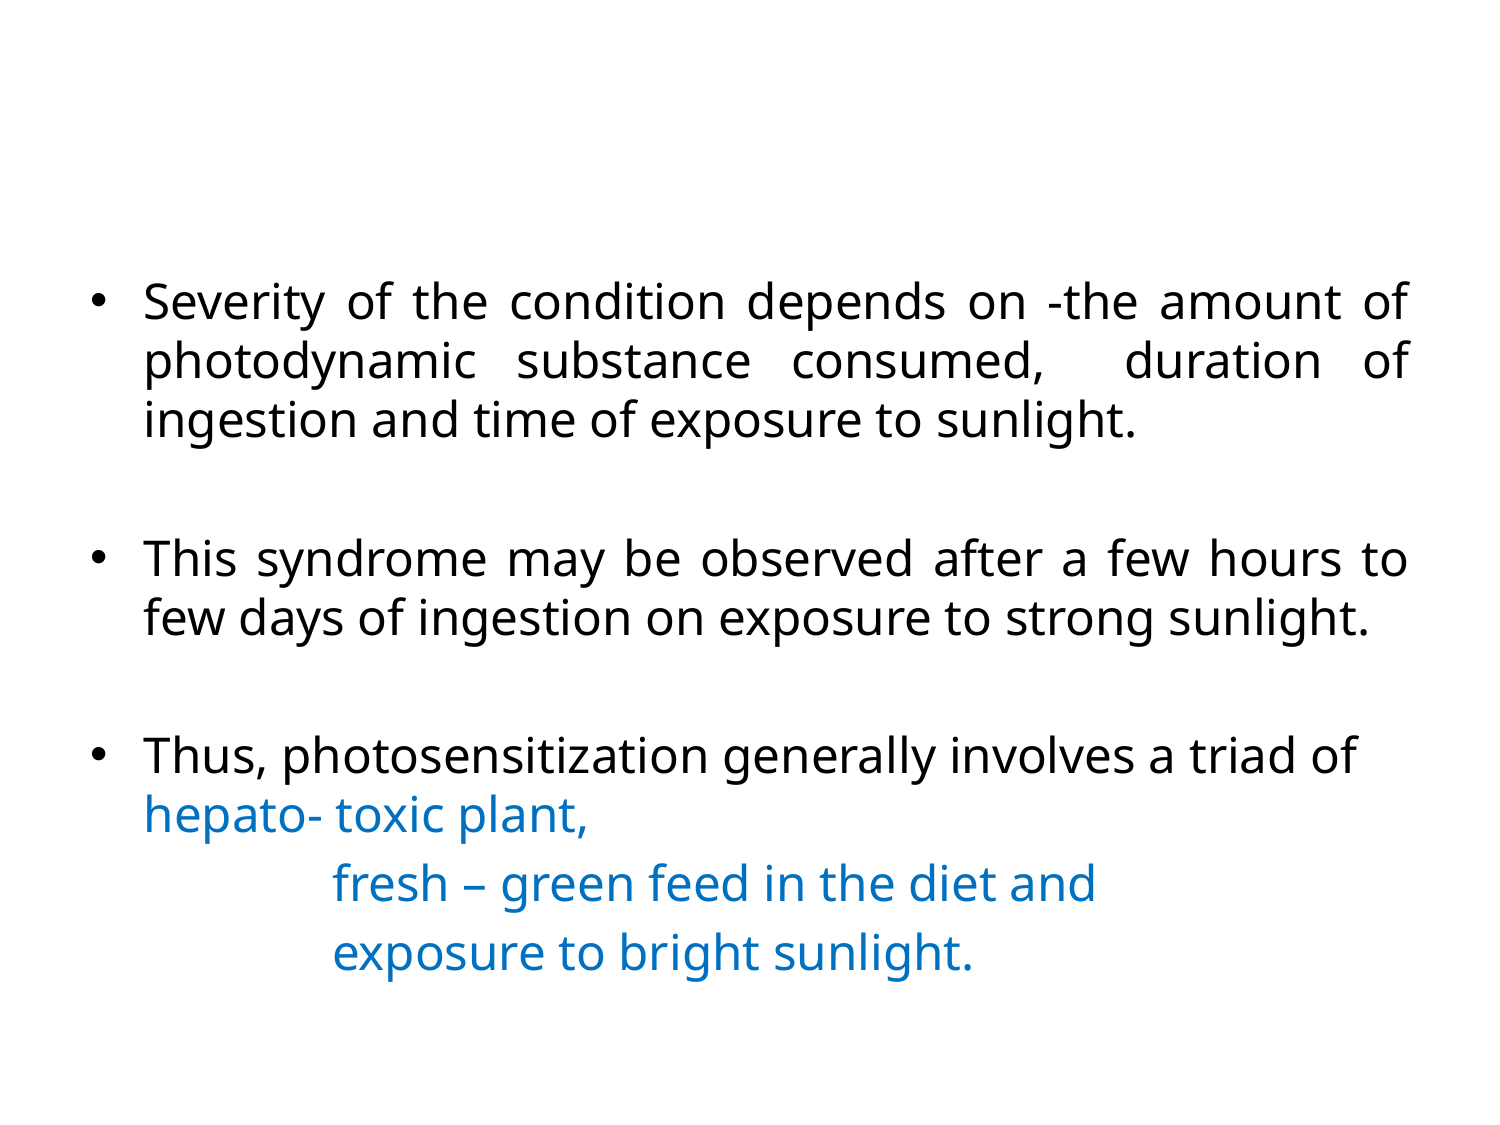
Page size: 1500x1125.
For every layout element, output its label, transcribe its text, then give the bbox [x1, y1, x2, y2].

list Severity of the condition depends on -the amount of photodynamic substance consumed, duration of ingestion and time of exposure to sunlight. This syndrome may be observed after a few hours to few days of ingestion on exposure to strong sunlight. Thus, photosensitization generally involves a triad of hepato- toxic plant, fresh – green feed in the diet and exposure to bright sunlight. [75, 262, 1425, 1005]
